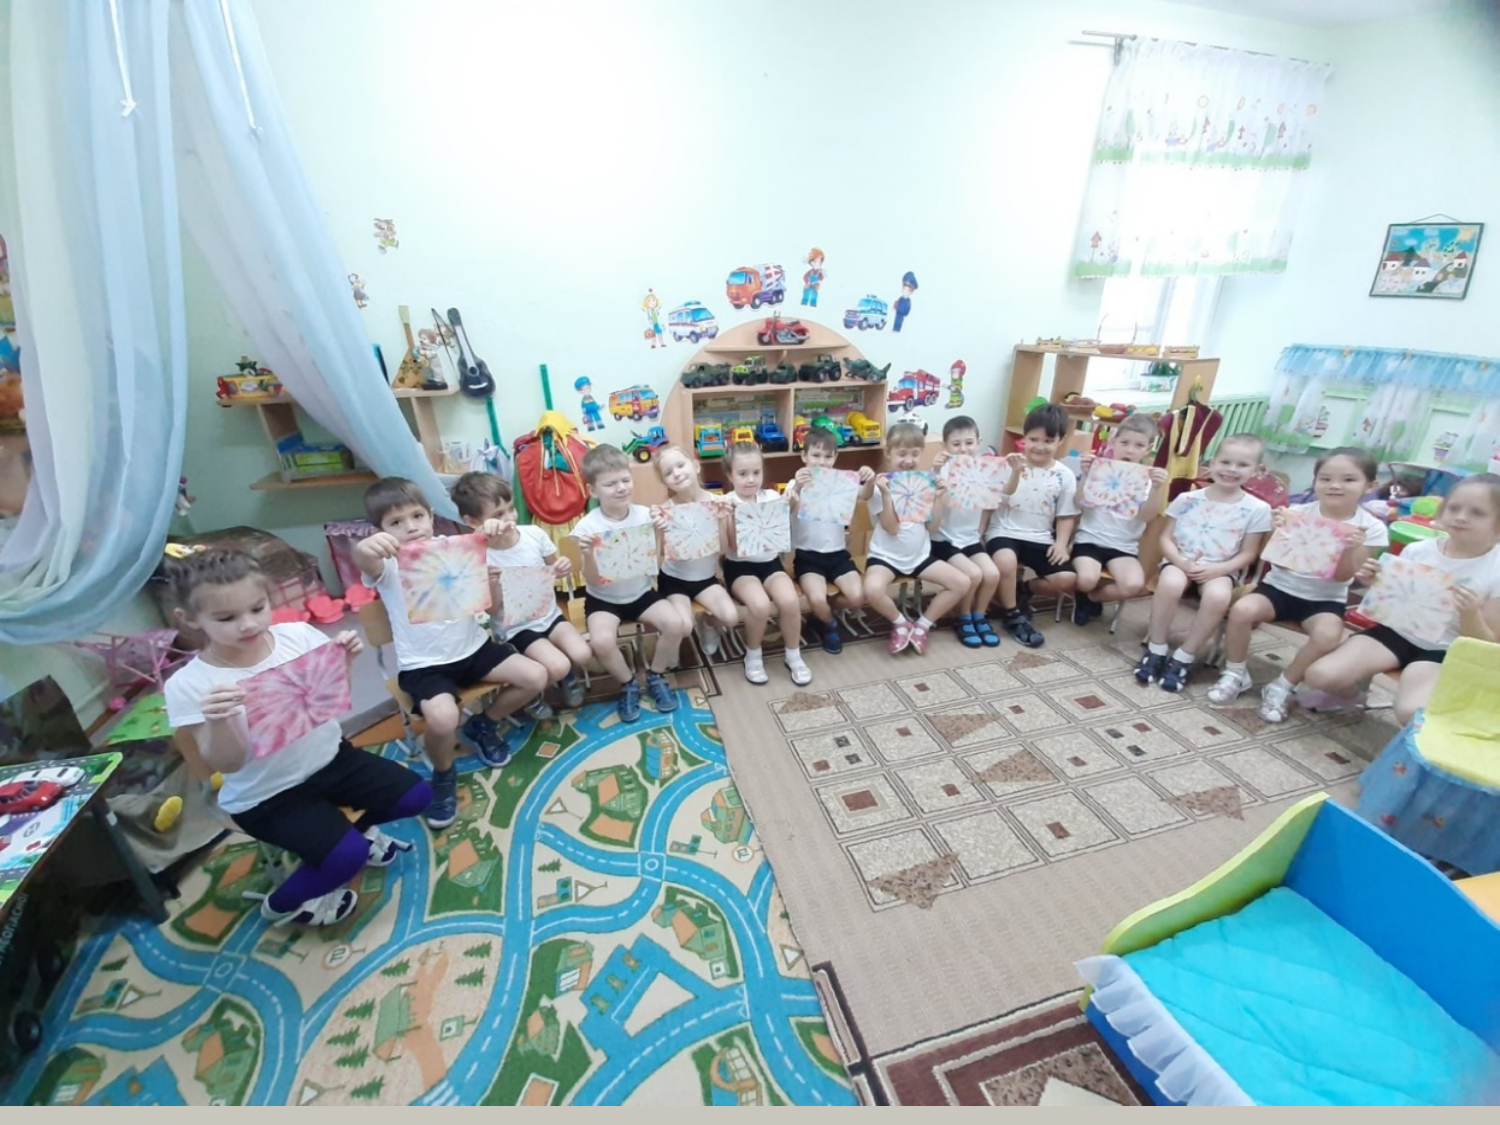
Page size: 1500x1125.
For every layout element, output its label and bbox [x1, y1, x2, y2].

list [0, 0, 1500, 1107]
